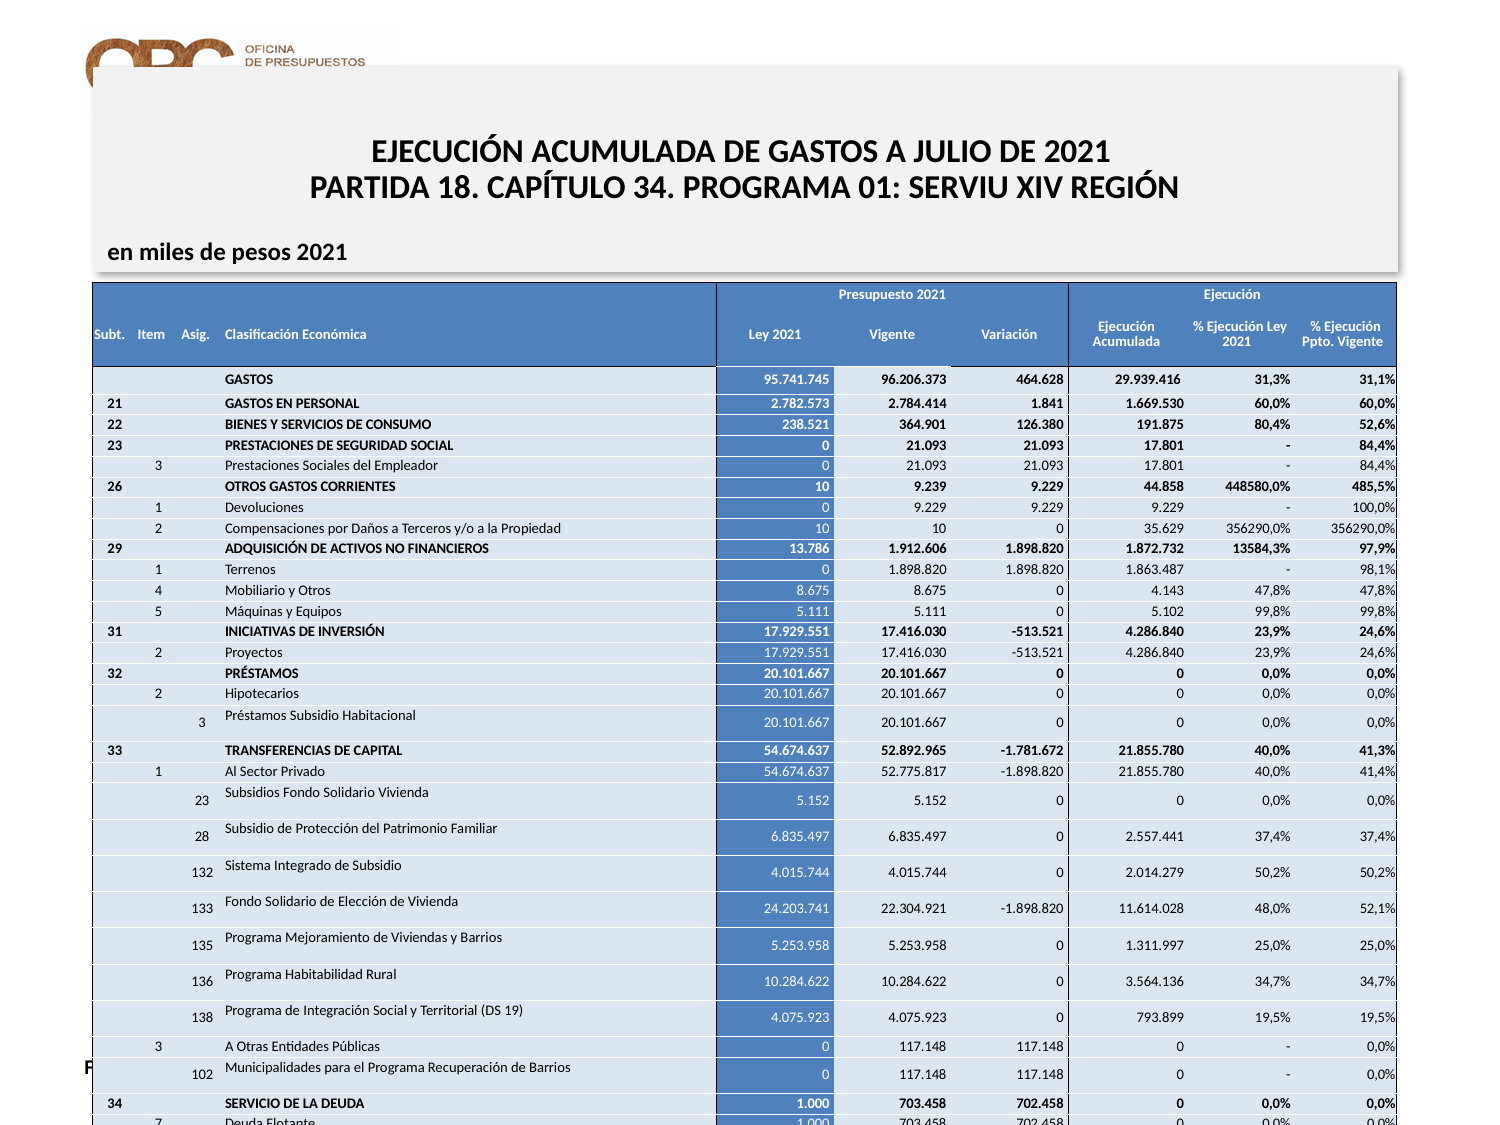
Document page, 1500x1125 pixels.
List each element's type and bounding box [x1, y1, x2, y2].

table_cell [93, 457, 716, 477]
table_cell [93, 757, 716, 777]
table_cell [1069, 840, 1396, 869]
table_cell [93, 643, 716, 663]
table_cell [93, 901, 716, 931]
table_cell [717, 395, 1068, 414]
table_cell [1069, 498, 1396, 518]
table_cell [717, 664, 1068, 684]
table_cell [717, 560, 1068, 580]
table_cell [717, 367, 1068, 394]
table_cell [93, 540, 716, 559]
table_cell [1069, 602, 1396, 622]
table_cell [93, 415, 716, 435]
table_cell [1069, 870, 1396, 900]
table_cell [93, 685, 716, 705]
table_cell [717, 1045, 1068, 1065]
table_cell [717, 778, 1068, 808]
table_cell [717, 963, 1068, 993]
table_cell [93, 932, 716, 962]
table_cell [93, 560, 716, 580]
table_cell [717, 757, 1068, 777]
table_cell [717, 643, 1068, 663]
table_cell [1069, 901, 1396, 931]
table_cell [1069, 560, 1396, 580]
table_cell [717, 540, 1068, 559]
table_cell [1069, 963, 1396, 993]
table_cell [717, 736, 1068, 756]
table_cell [93, 498, 716, 518]
table_cell [93, 809, 716, 839]
table_cell [93, 478, 716, 497]
table_cell [1069, 932, 1396, 962]
table_cell [93, 303, 716, 366]
table_cell [717, 303, 1068, 366]
table_cell [717, 436, 1068, 456]
table_cell [717, 809, 1068, 839]
table_cell [93, 778, 716, 808]
table_cell [93, 664, 716, 684]
table_cell [93, 870, 716, 900]
table_cell [93, 1014, 716, 1044]
table_cell [1069, 685, 1396, 705]
table_cell [93, 963, 716, 993]
table_cell [1069, 994, 1396, 1013]
title [93, 67, 1397, 227]
table_cell [1069, 809, 1396, 839]
table_cell [1069, 395, 1396, 414]
table_cell [1069, 664, 1396, 684]
table_cell [717, 581, 1068, 601]
table_cell [1069, 1066, 1396, 1086]
table_cell [1069, 478, 1396, 497]
table_cell [1069, 643, 1396, 663]
table_cell [1069, 457, 1396, 477]
table_cell [1069, 540, 1396, 559]
table_cell [717, 994, 1068, 1013]
table_cell [717, 602, 1068, 622]
table_cell [717, 623, 1068, 642]
table_cell [1069, 519, 1396, 539]
table_cell [717, 415, 1068, 435]
table_cell [1069, 778, 1396, 808]
table_cell [717, 478, 1068, 497]
table_cell [1069, 736, 1396, 756]
table_cell [717, 685, 1068, 705]
table_cell [717, 870, 1068, 900]
table_cell [717, 901, 1068, 931]
table_header [93, 283, 716, 303]
table_cell [93, 994, 716, 1013]
table_cell [717, 519, 1068, 539]
table_cell [1069, 1045, 1396, 1065]
picture [82, 22, 403, 118]
table_header [1069, 283, 1396, 303]
table_cell [1069, 415, 1396, 435]
table_header [717, 283, 1068, 303]
table_cell [93, 519, 716, 539]
table_cell [717, 498, 1068, 518]
table_cell [1069, 436, 1396, 456]
table_cell [93, 706, 716, 735]
text_box [92, 227, 1414, 287]
table_cell [93, 602, 716, 622]
table_cell [93, 840, 716, 869]
table_cell [717, 1066, 1068, 1086]
table_cell [93, 1045, 716, 1065]
table_cell [1069, 581, 1396, 601]
table_cell [93, 395, 716, 414]
table_cell [1069, 706, 1396, 735]
table_cell [717, 840, 1068, 869]
slide_number [1059, 1087, 1397, 1103]
table_cell [93, 436, 716, 456]
table_cell [93, 367, 716, 394]
table_cell [93, 623, 716, 642]
table_cell [717, 1014, 1068, 1044]
table_cell [1069, 367, 1396, 394]
table_cell [717, 932, 1068, 962]
table_cell [717, 706, 1068, 735]
table_cell [717, 457, 1068, 477]
table_cell [93, 581, 716, 601]
table_cell [93, 1066, 716, 1086]
table_cell [1069, 623, 1396, 642]
table_cell [1069, 303, 1396, 366]
table_cell [93, 736, 716, 756]
table_cell [1069, 1014, 1396, 1044]
table_cell [1069, 757, 1396, 777]
